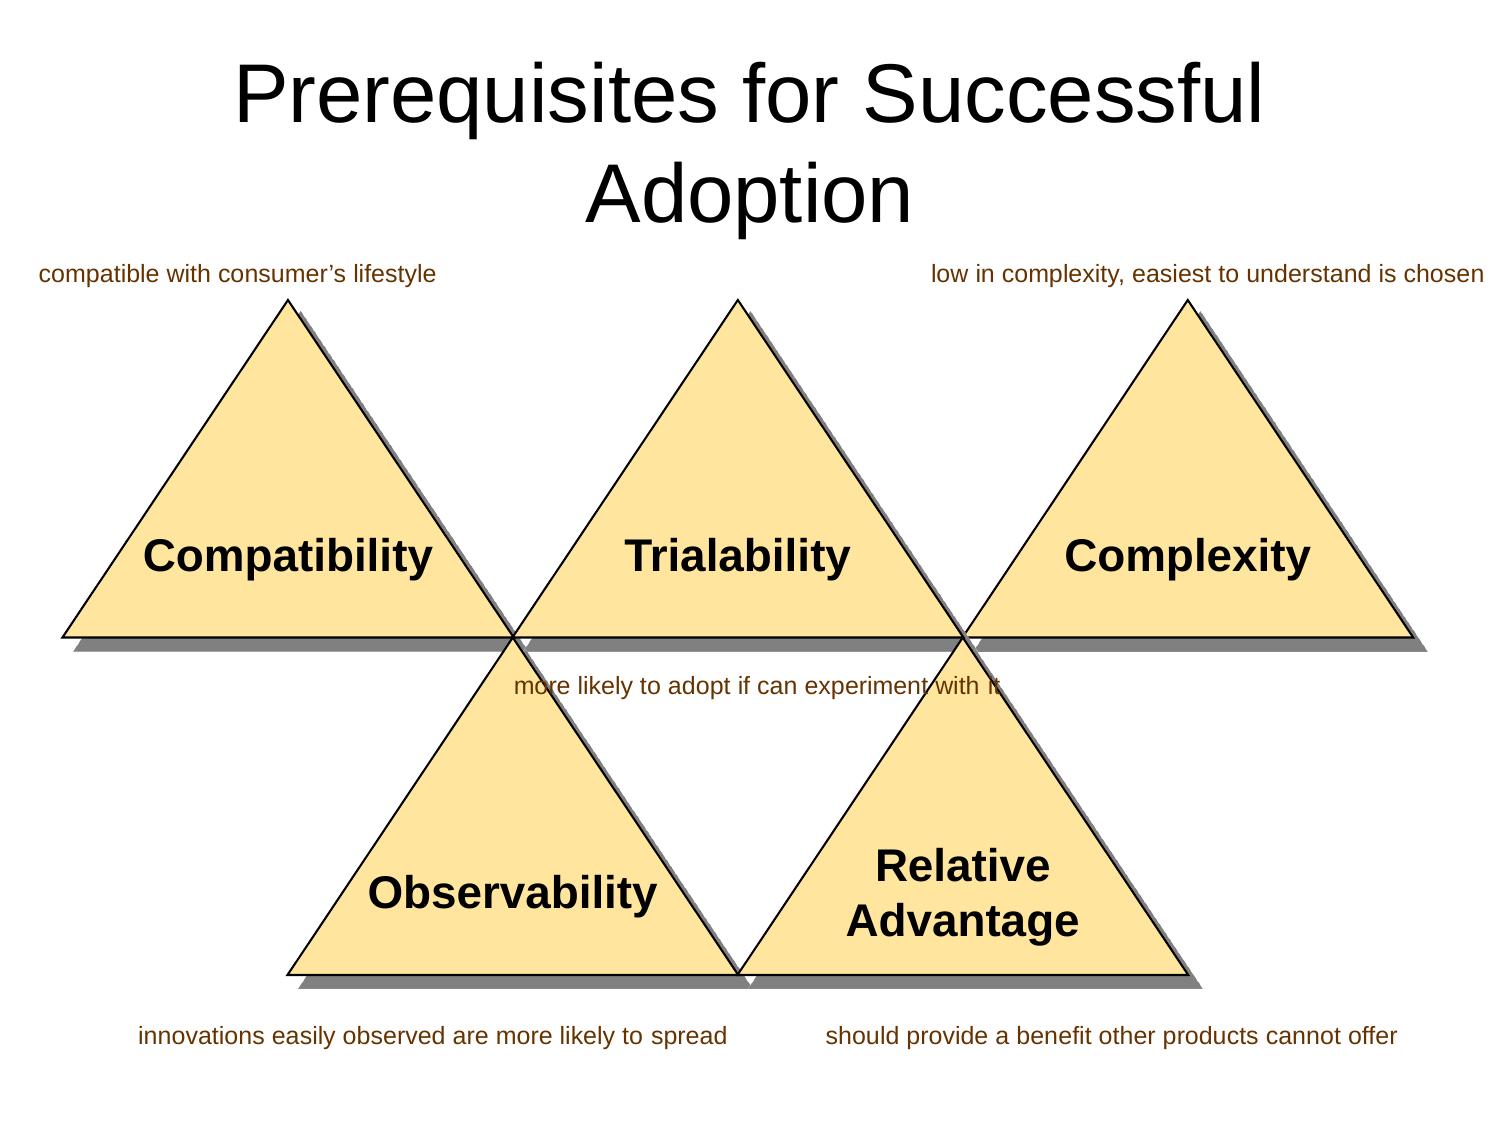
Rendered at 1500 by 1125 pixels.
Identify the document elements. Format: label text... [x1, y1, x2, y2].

text_box should provide a benefit other products cannot offer [810, 1012, 1414, 1058]
text_box Observability [287, 637, 738, 976]
text_box Compatibility [62, 299, 513, 638]
text_box more likely to adopt if can experiment with it [499, 662, 1015, 708]
text_box Trialability [512, 299, 964, 638]
text_box low in complexity, easiest to understand is chosen [916, 249, 1500, 295]
text_box innovations easily observed are more likely to spread [123, 1012, 743, 1058]
text_box compatible with consumer’s lifestyle [23, 249, 453, 295]
text_box Relative Advantage [737, 708, 1189, 976]
title Prerequisites for Successful Adoption [74, 44, 1426, 233]
text_box Complexity [966, 299, 1414, 638]
text_box Relative Advantage [946, 637, 980, 662]
